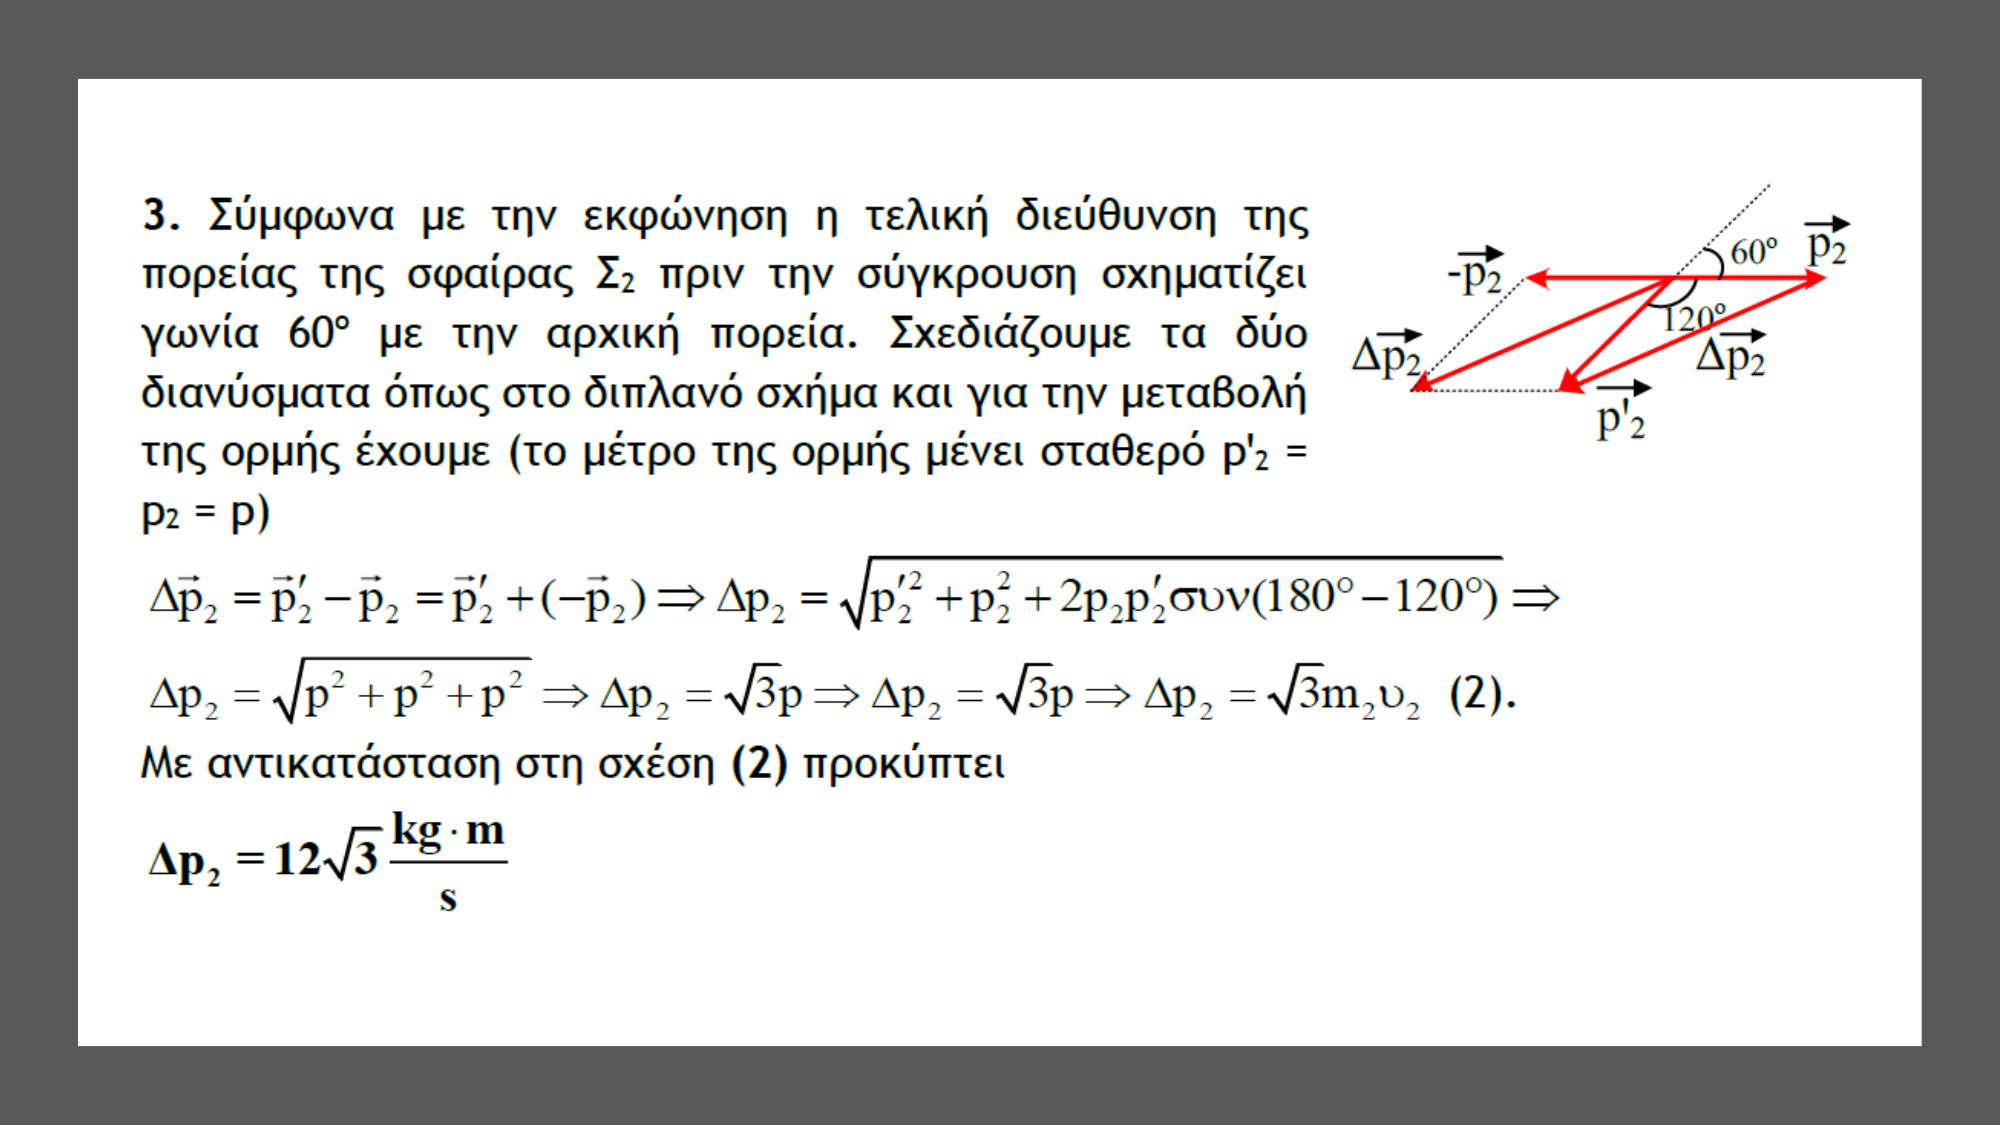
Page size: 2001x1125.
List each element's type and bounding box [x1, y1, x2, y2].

picture [105, 175, 1895, 950]
text_box [77, 78, 1923, 1047]
text_box [0, 0, 2000, 1125]
